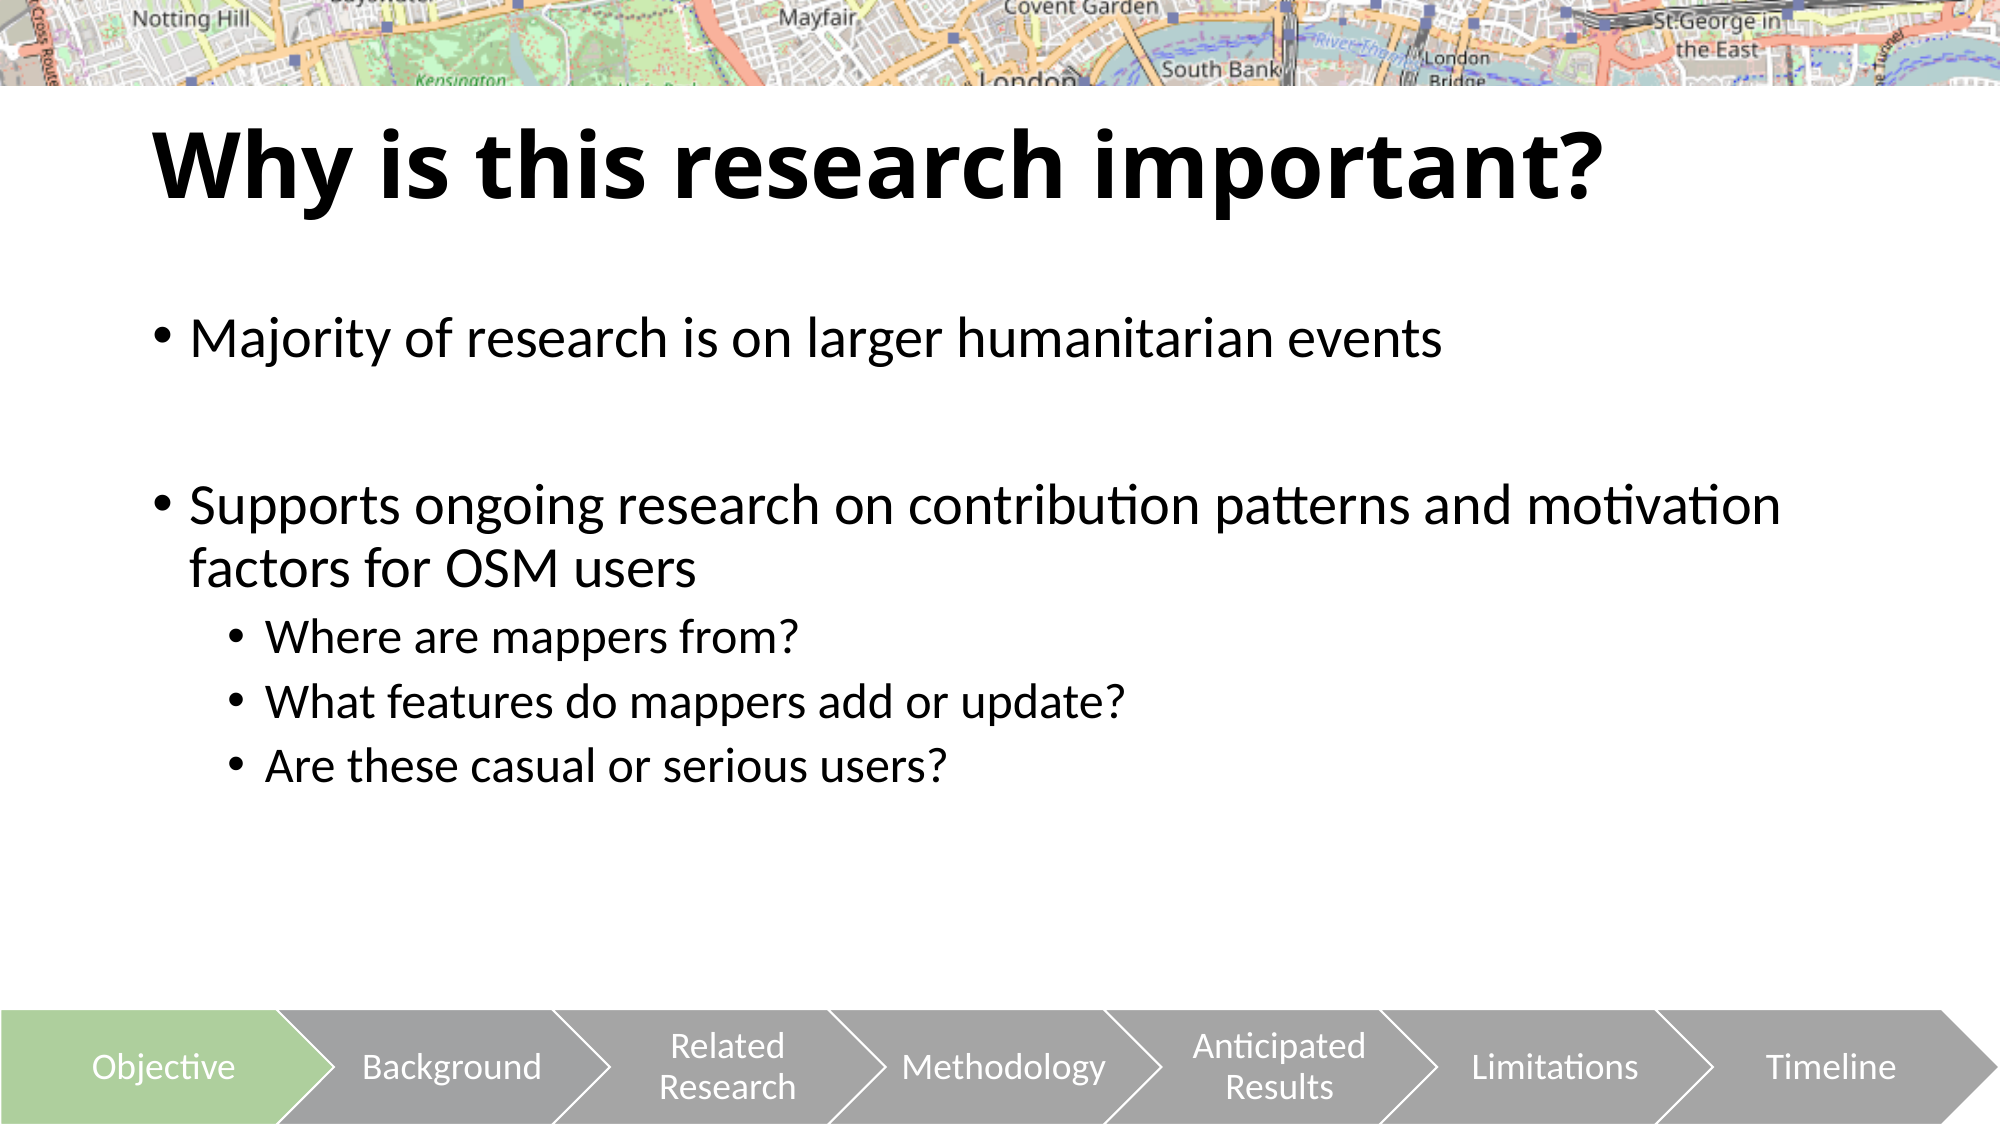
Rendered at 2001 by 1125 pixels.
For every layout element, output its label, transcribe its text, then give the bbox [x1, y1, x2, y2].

list Majority of research is on larger humanitarian events Supports ongoing research on contribution patterns and motivation factors for OSM users Where are mappers from? What features do mappers add or update? Are these casual or serious users? [137, 299, 1863, 1008]
title Why is this research important? [137, 86, 1863, 278]
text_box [0, 1009, 2000, 1125]
picture [0, 0, 2000, 86]
